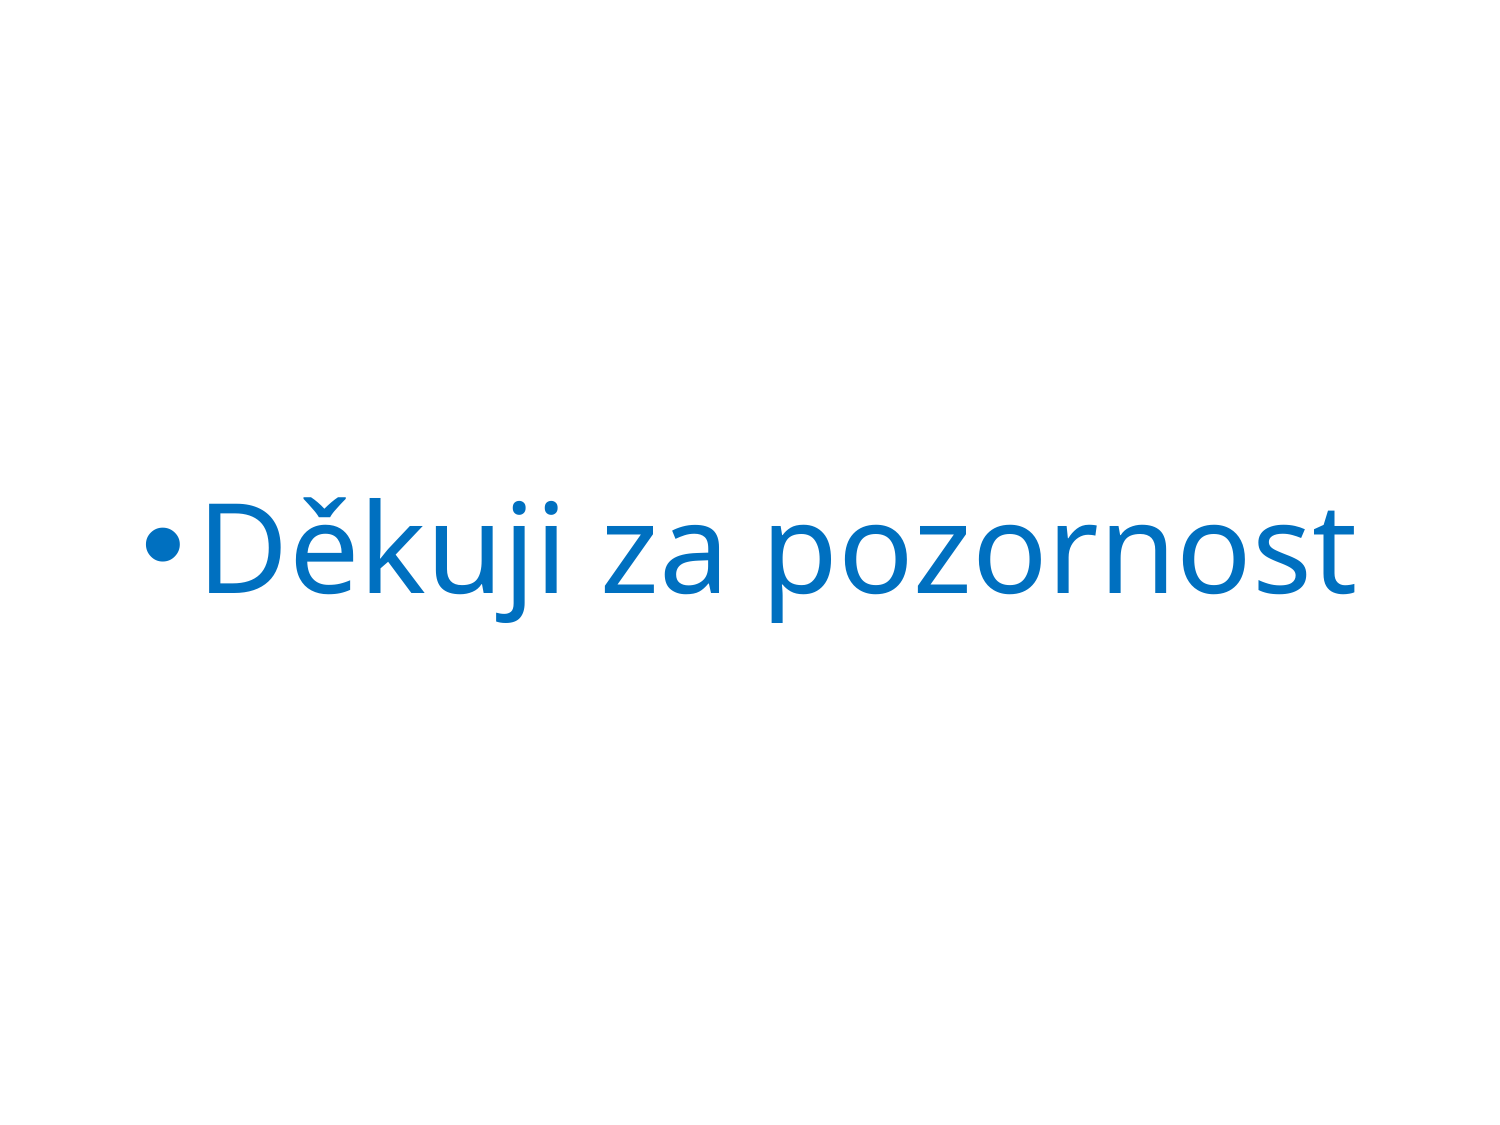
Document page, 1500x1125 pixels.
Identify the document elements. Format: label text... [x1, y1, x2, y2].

list Děkuji za pozornost [75, 262, 1425, 1005]
